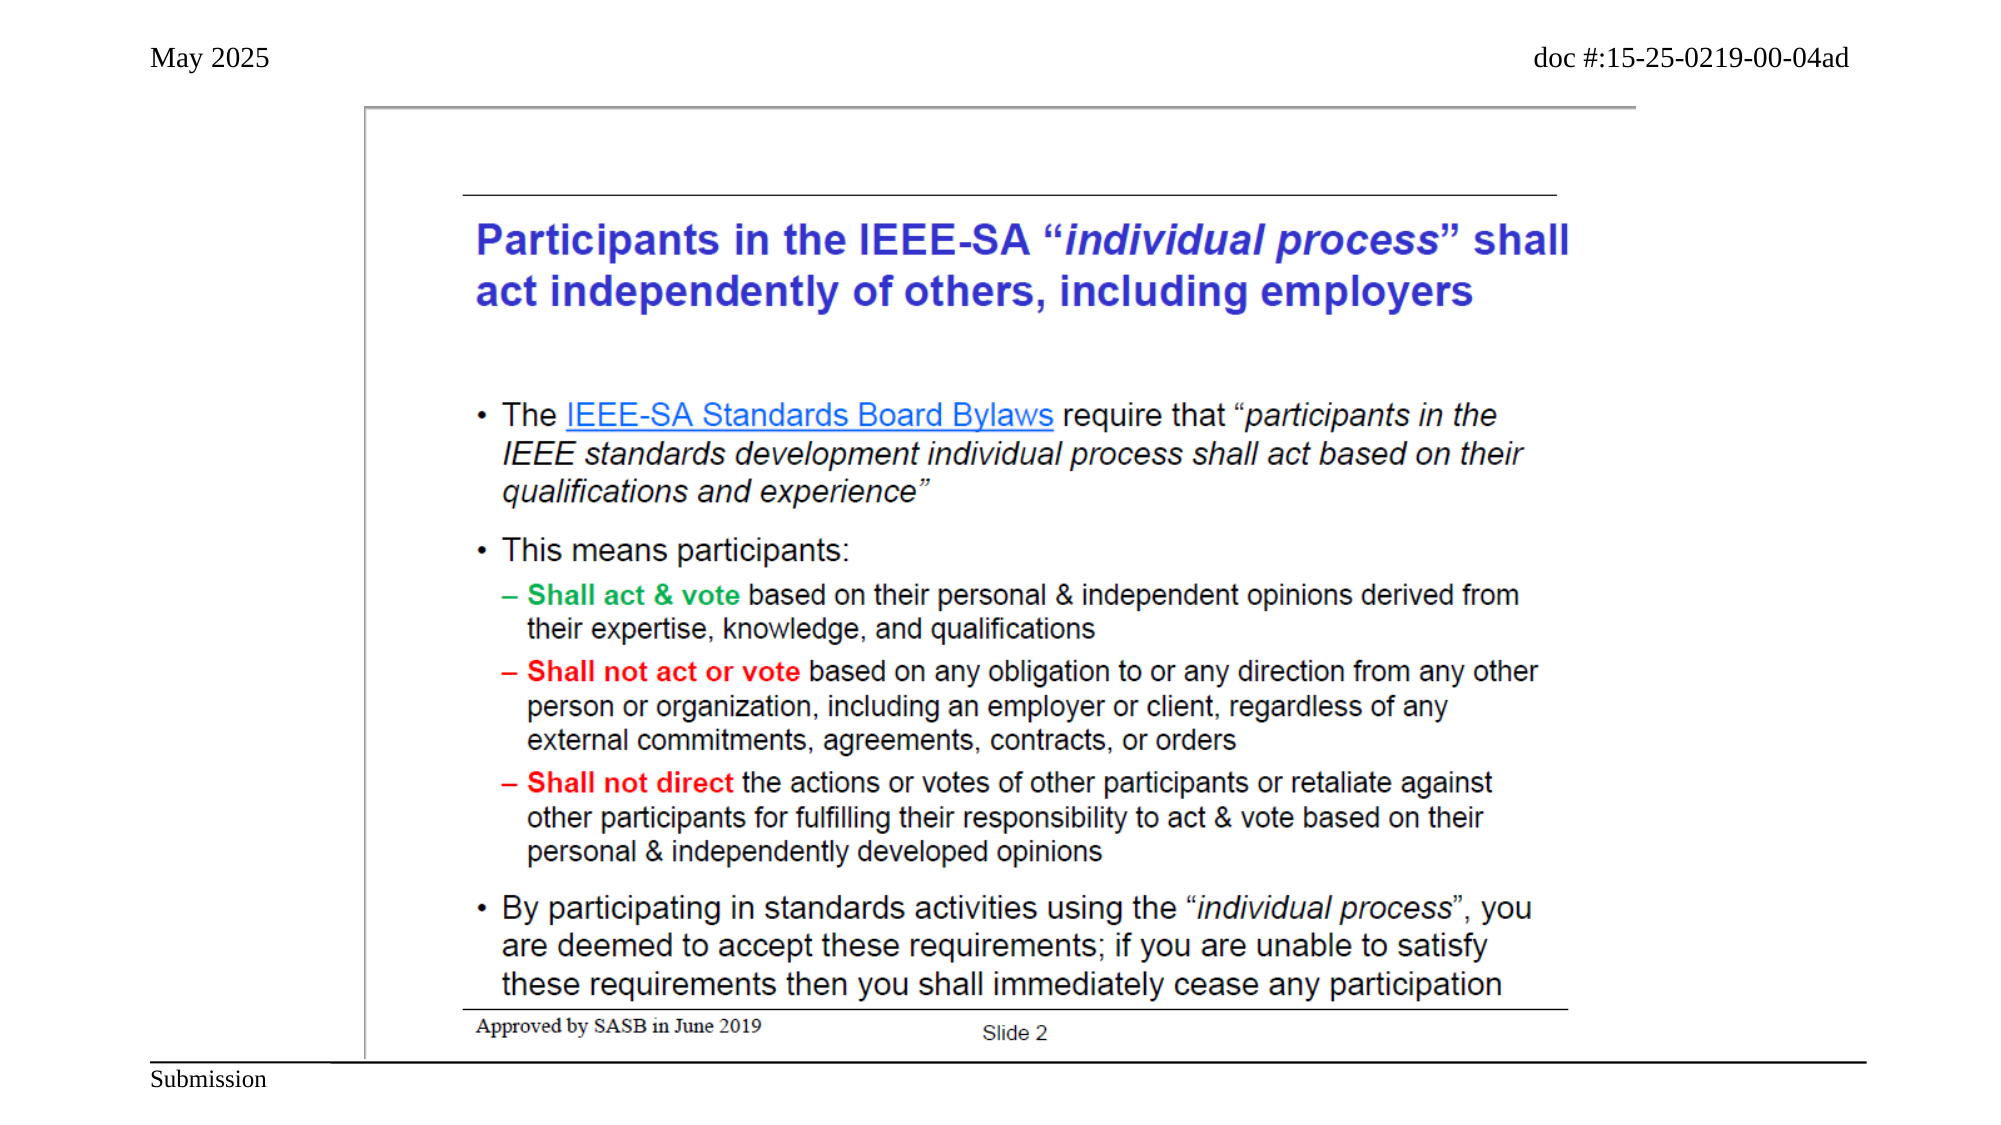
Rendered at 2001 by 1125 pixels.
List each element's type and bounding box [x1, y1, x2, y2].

picture [364, 105, 1636, 1059]
